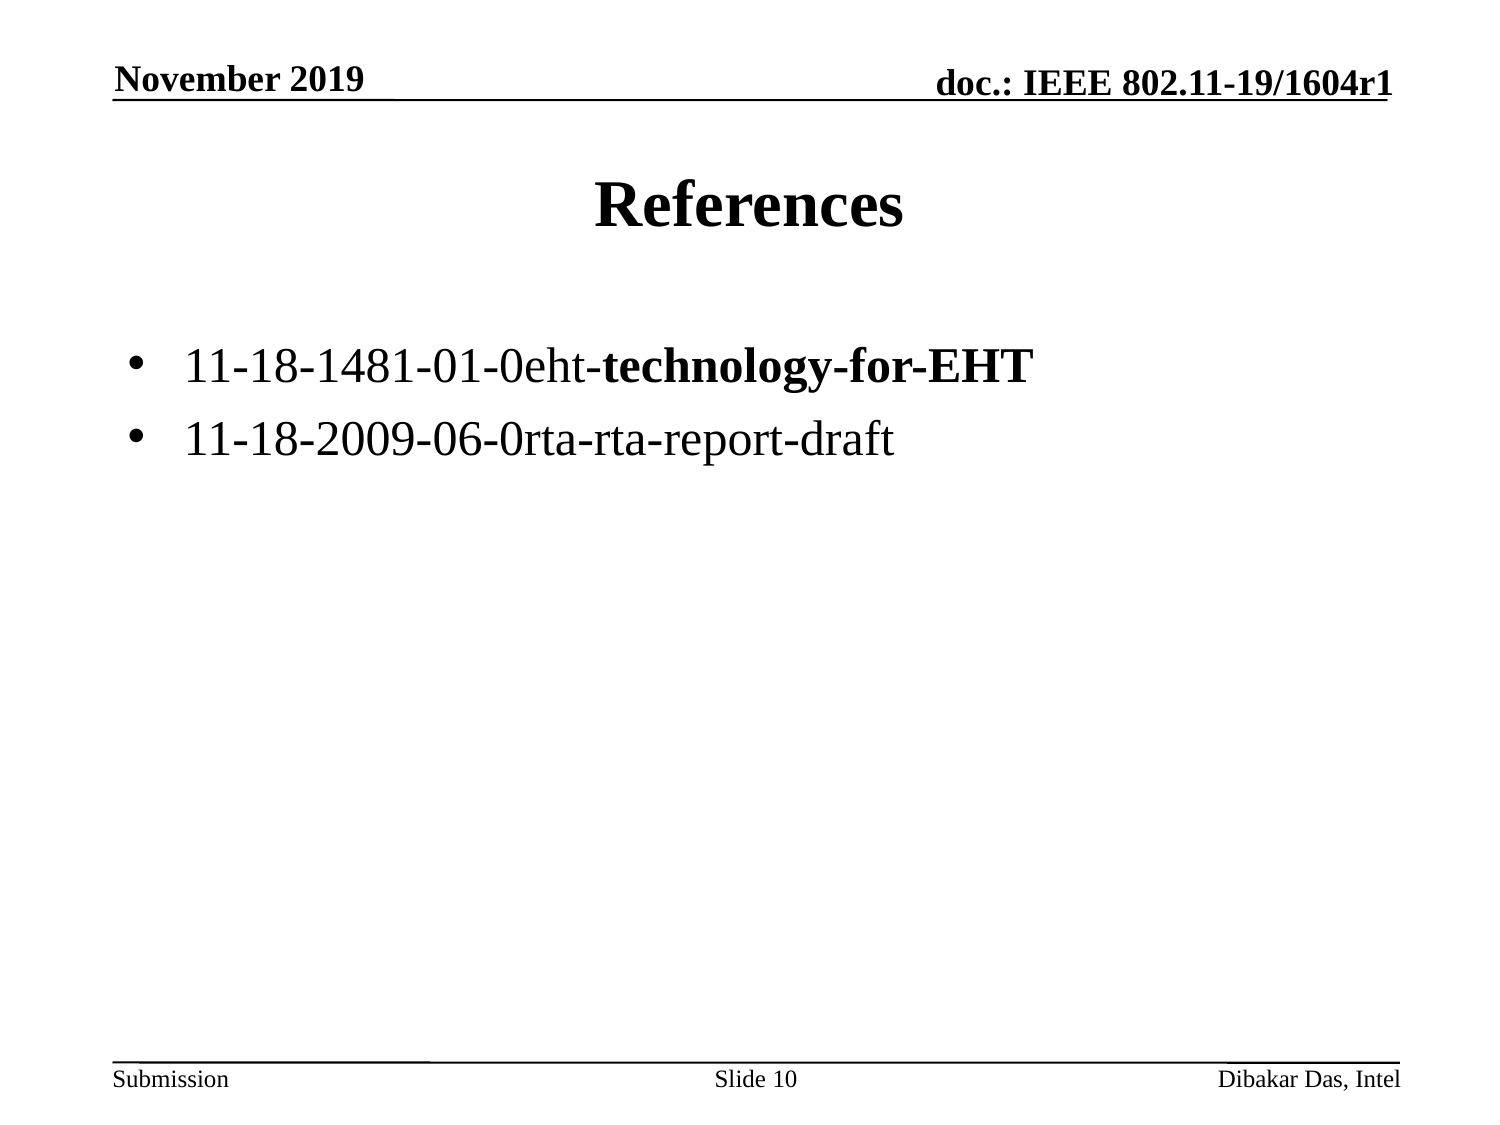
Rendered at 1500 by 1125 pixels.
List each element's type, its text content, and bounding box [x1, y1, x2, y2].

footer Dibakar Das, Intel [878, 1061, 1402, 1093]
title References [112, 112, 1388, 288]
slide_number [114, 54, 423, 100]
slide_number Slide 10 [712, 1061, 800, 1123]
list 11-18-1481-01-0eht-technology-for-EHT 11-18-2009-06-0rta-rta-report-draft [112, 324, 1388, 1000]
